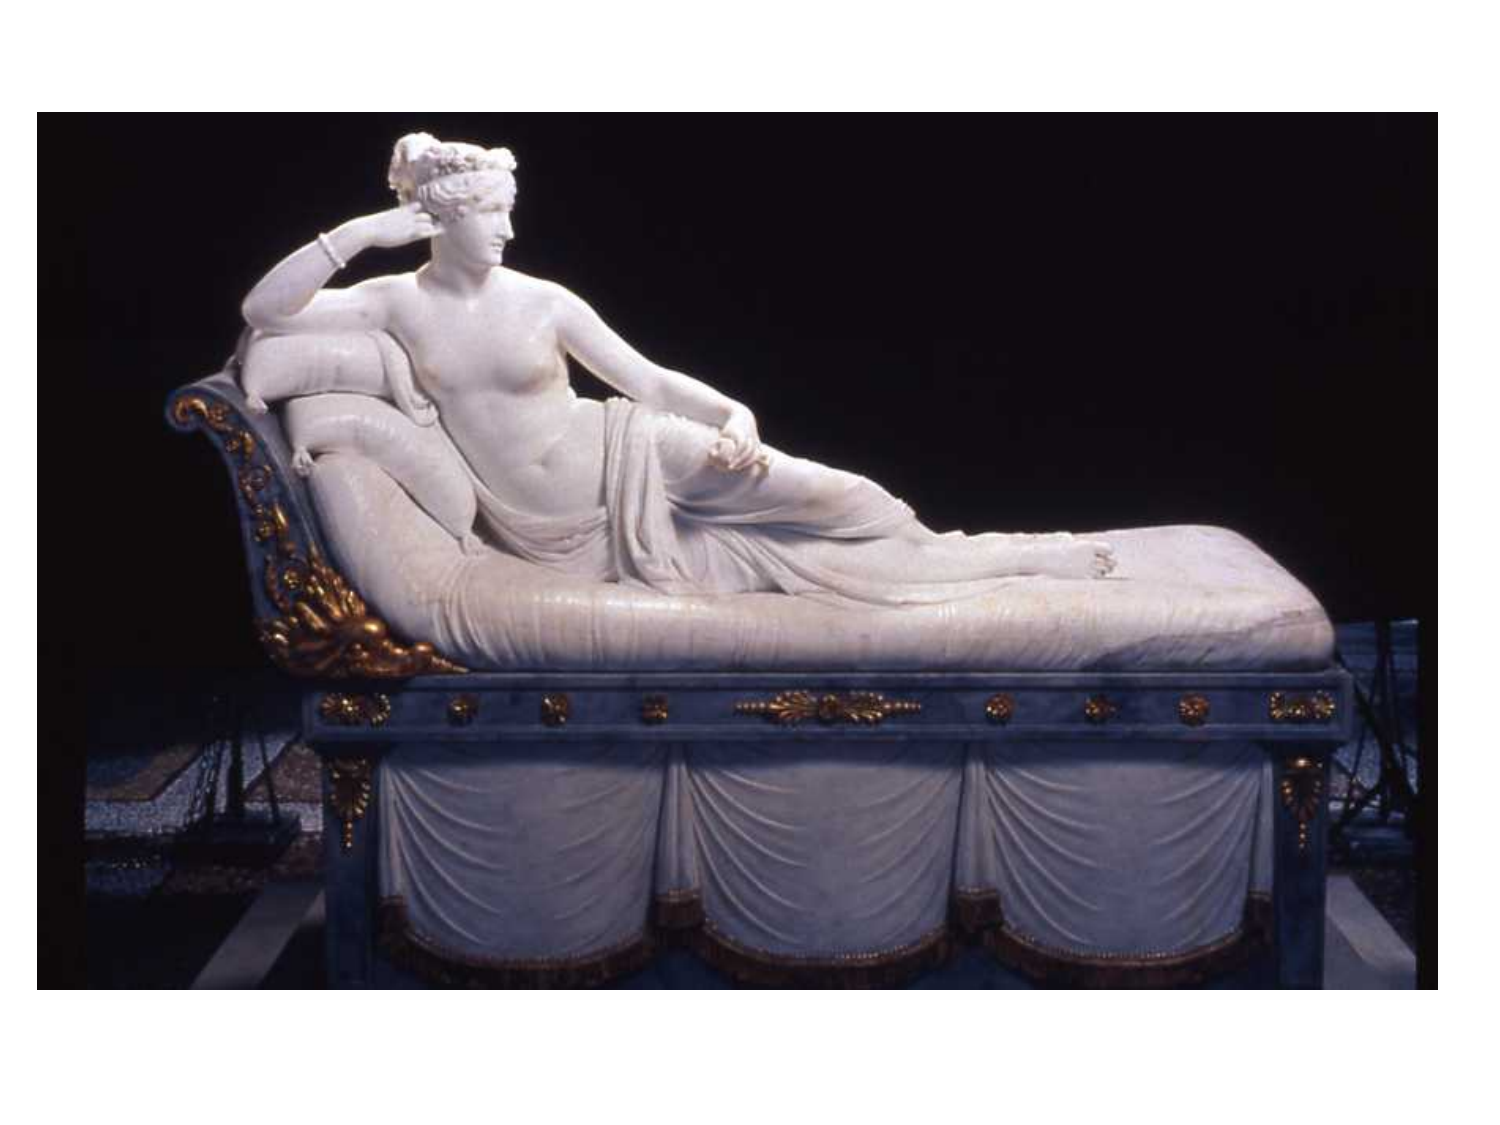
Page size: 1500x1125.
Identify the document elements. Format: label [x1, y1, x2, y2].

picture [37, 112, 1438, 991]
